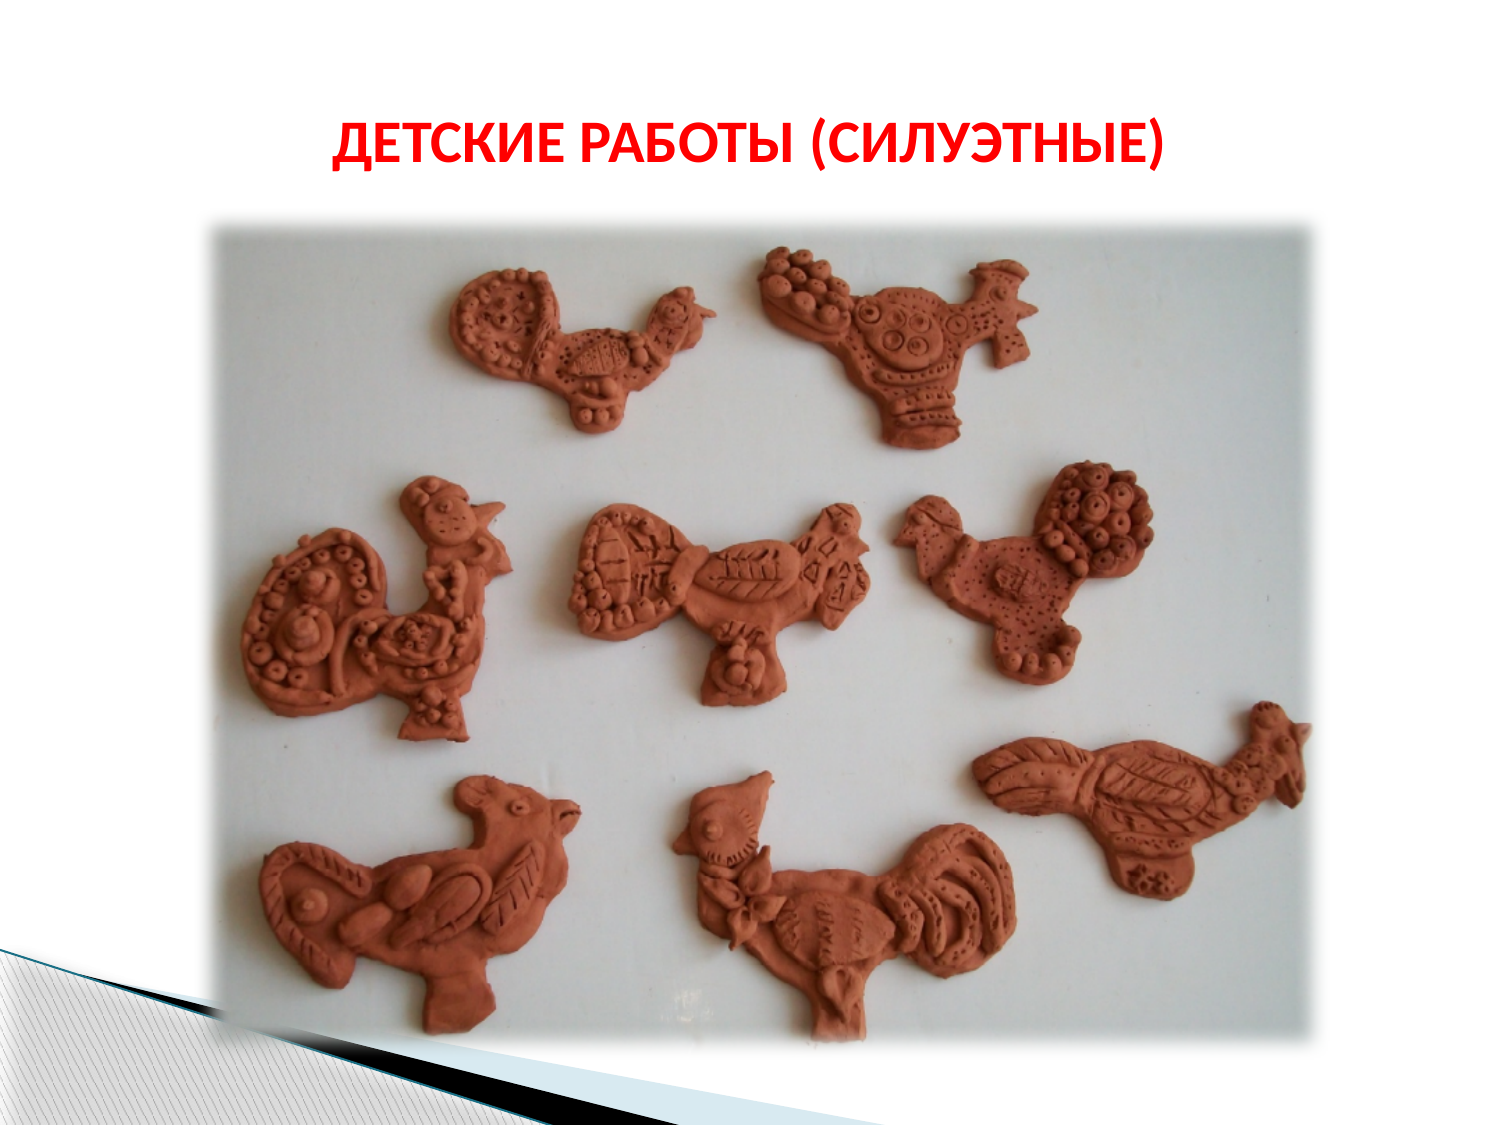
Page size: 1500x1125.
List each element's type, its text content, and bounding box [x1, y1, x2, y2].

title Детские работы (силуэтные) [75, 45, 1425, 233]
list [194, 207, 1330, 1060]
